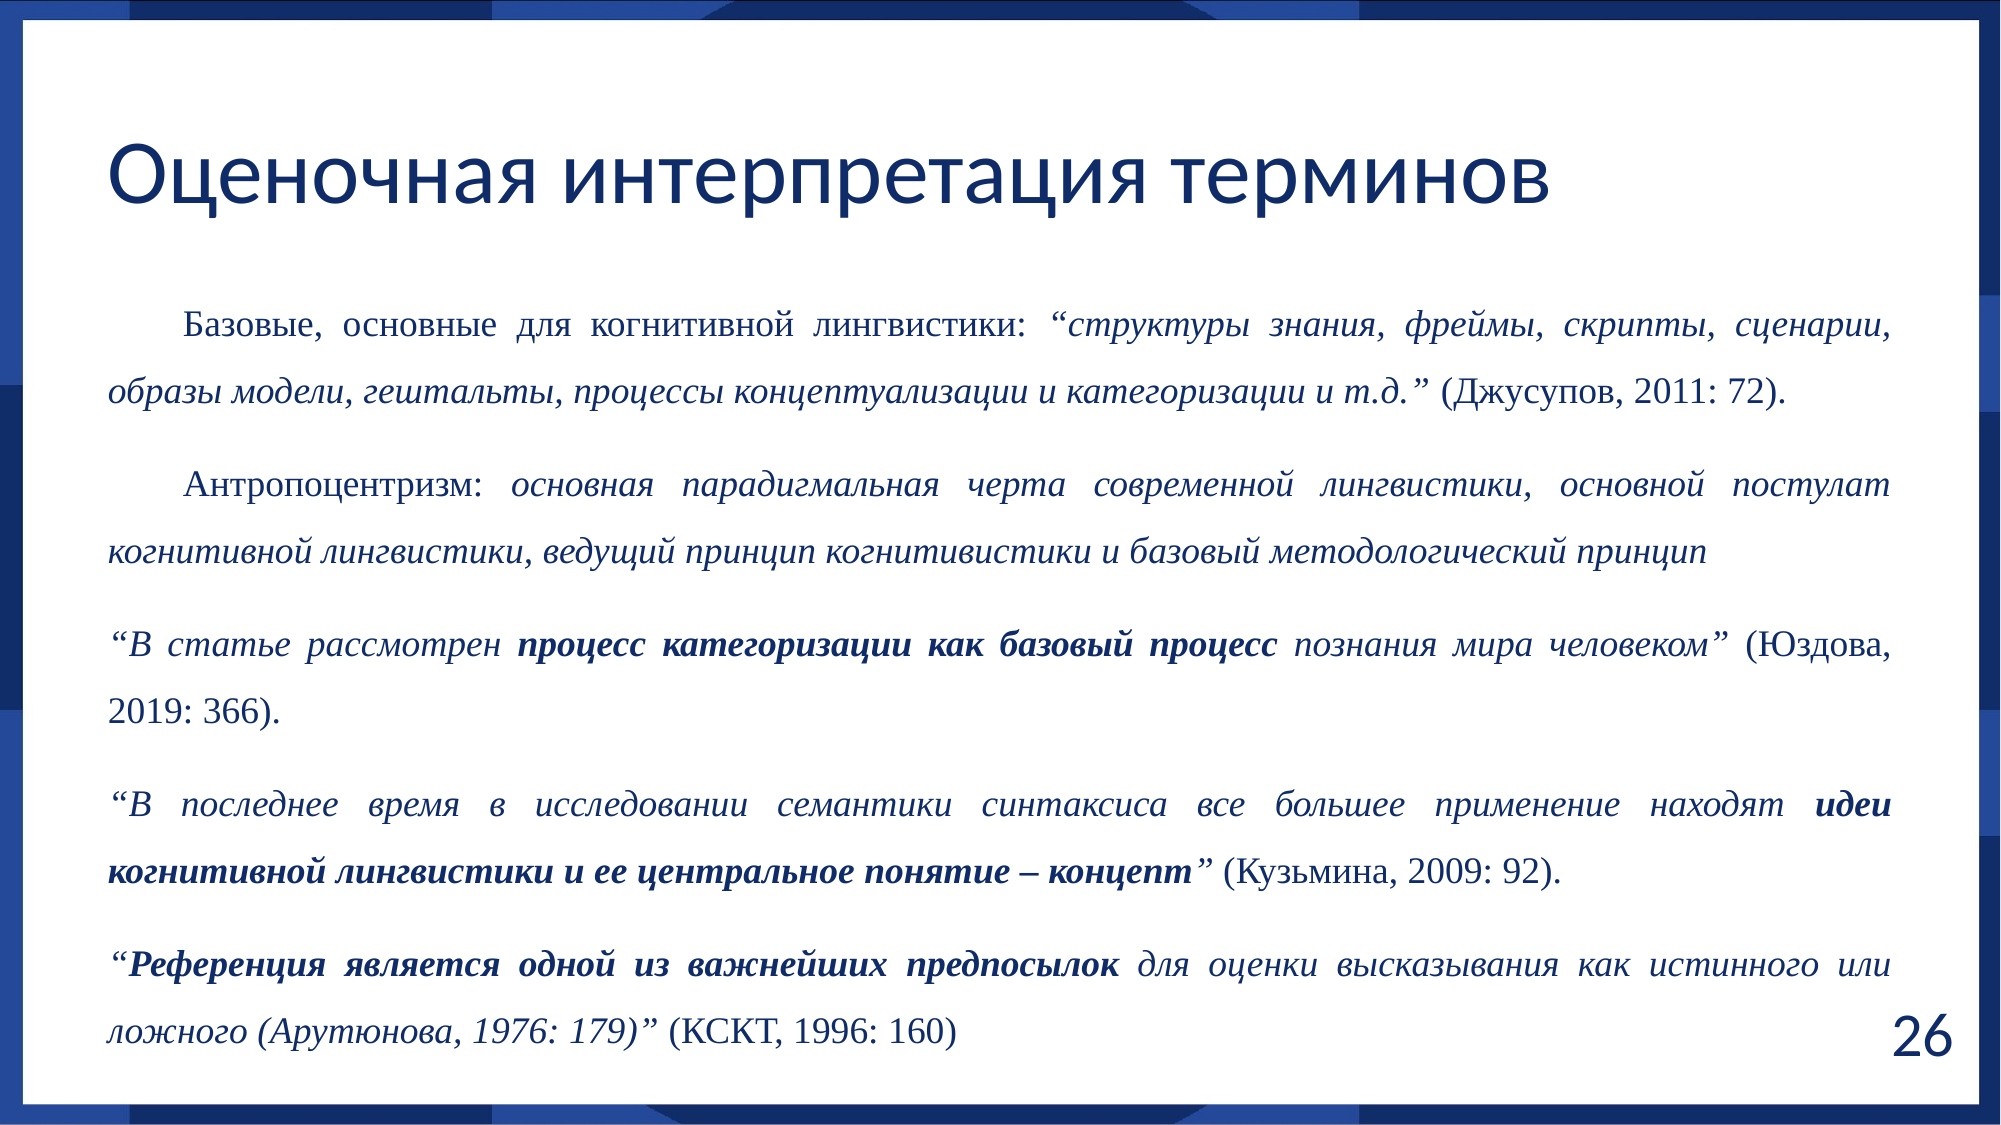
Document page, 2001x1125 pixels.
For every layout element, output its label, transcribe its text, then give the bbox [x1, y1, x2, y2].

picture [0, 0, 2001, 1125]
slide_number ‹#› [1849, 986, 1970, 1073]
list Базовые, основные для когнитивной лингвистики: “структуры знания, фреймы, скрипты, сценарии, образы модели, гештальты, процессы концептуализации и категоризации и т.д.” (Джусупов, 2011: 72). Антропоцентризм: основная парадигмальная черта современной лингвистики, основной постулат когнитивной лингвистики, ведущий принцип когнитивистики и базовый методологический принцип “В статье рассмотрен процесс категоризации как базовый процесс познания мира человеком” (Юздова, 2019: 366). “В последнее время в исследовании семантики синтаксиса все большее применение находят идеи когнитивной лингвистики и ее центральное понятие – концепт” (Кузьмина, 2009: 92). “Референция является одной из важнейших предпосылок для оценки высказывания как истинного или ложного (Арутюнова, 1976: 179)” (КСКТ, 1996: 160) [93, 268, 1907, 1030]
title Оценочная интерпретация терминов [93, 110, 1907, 238]
